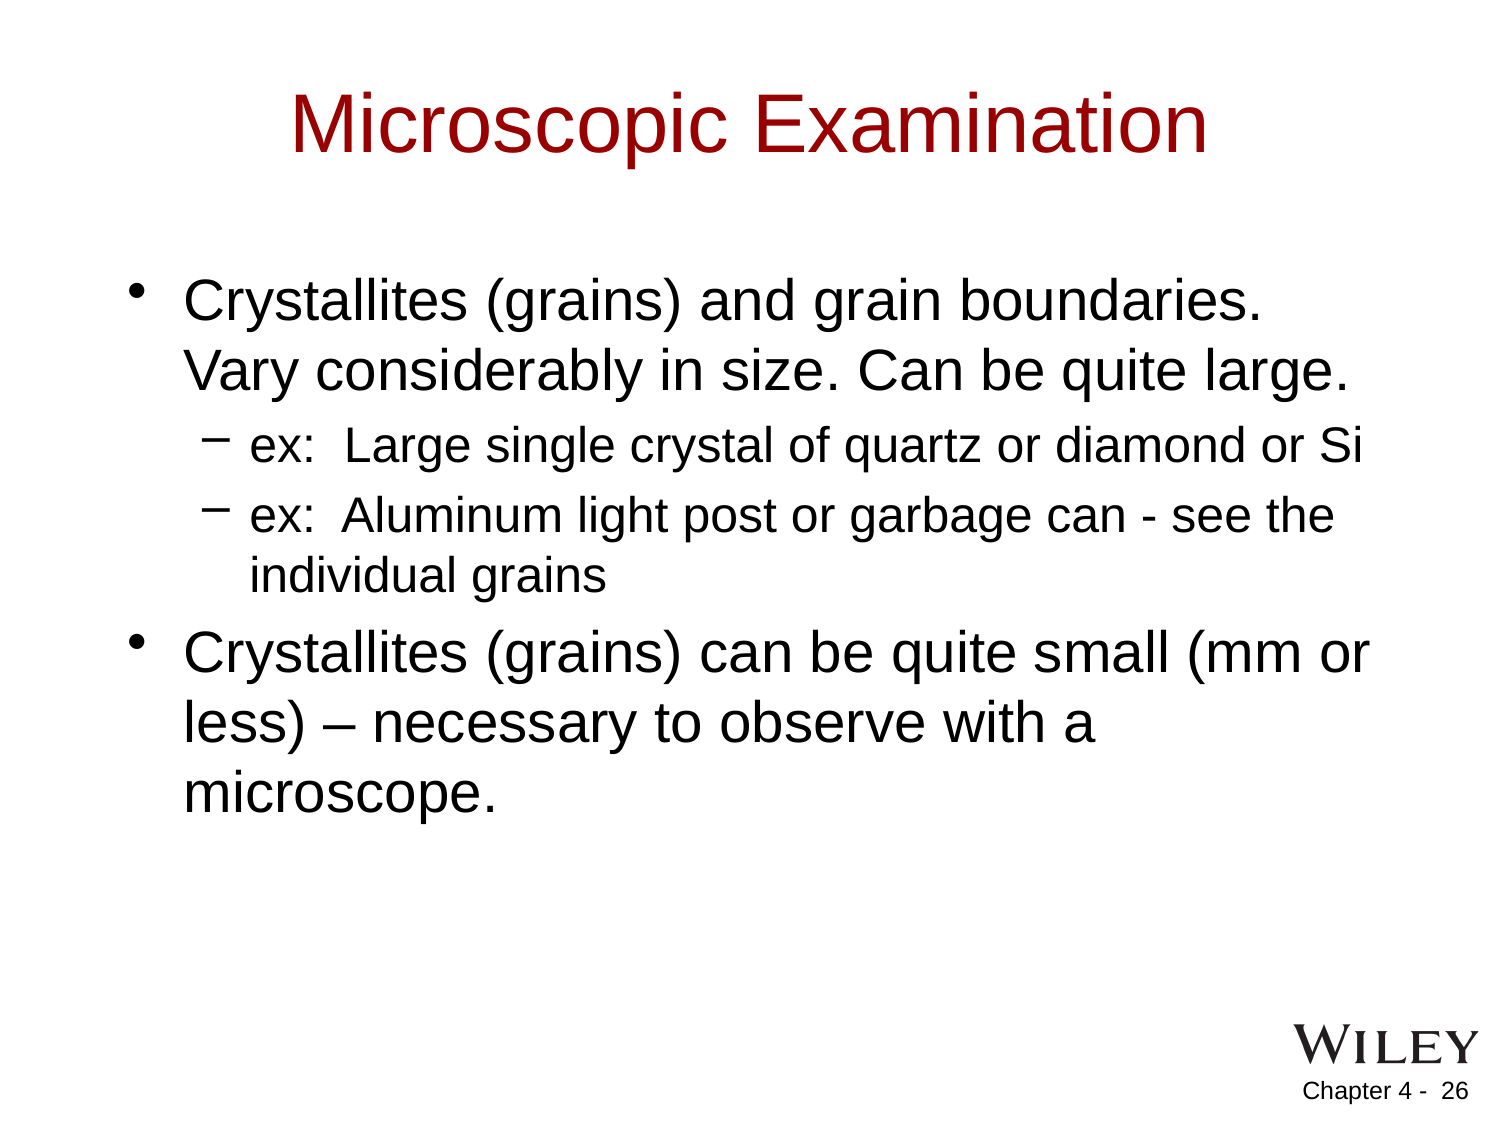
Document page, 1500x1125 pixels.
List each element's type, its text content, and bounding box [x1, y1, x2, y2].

title Microscopic Examination [62, 62, 1438, 175]
list Crystallites (grains) and grain boundaries. Vary considerably in size. Can be quite large. ex: Large single crystal of quartz or diamond or Si ex: Aluminum light post or garbage can - see the individual grains Crystallites (grains) can be quite small (mm or less) – necessary to observe with a microscope. [112, 254, 1388, 930]
slide_number 26 [1423, 1066, 1487, 1125]
